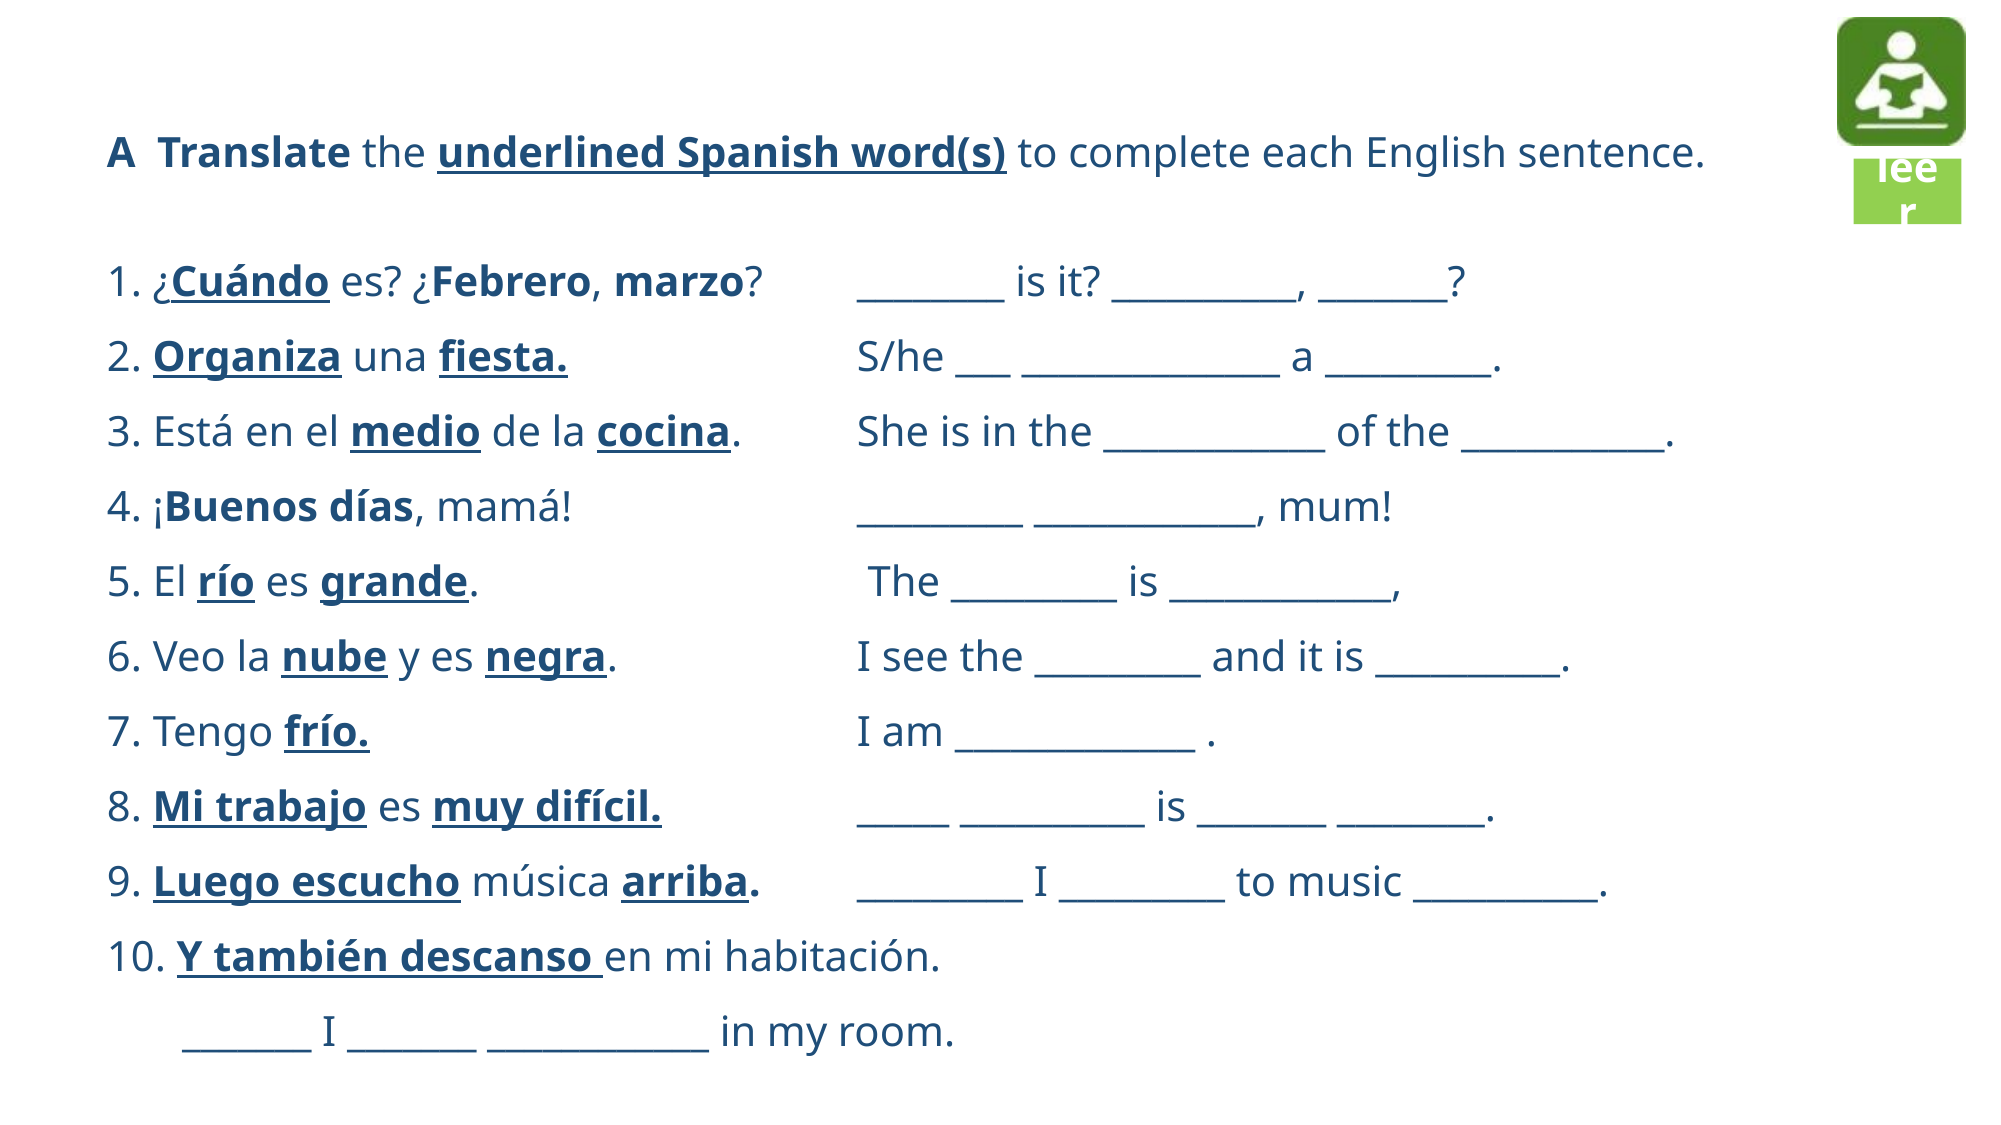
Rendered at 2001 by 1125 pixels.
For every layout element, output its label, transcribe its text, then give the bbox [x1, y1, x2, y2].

picture [1836, 17, 1966, 146]
text_box A Translate the underlined Spanish word(s) to complete each English sentence. 1. ¿Cuándo es? ¿Febrero, marzo? ________ is it? __________, _______? 2. Organiza una fiesta. S/he ___ ______________ a _________. 3. Está en el medio de la cocina. She is in the ____________ of the ___________. 4. ¡Buenos días, mamá! _________ ____________, mum! 5. El río es grande. The _________ is ____________, 6. Veo la nube y es negra. I see the _________ and it is __________. 7. Tengo frío. I am _____________ . 8. Mi trabajo es muy difícil. _____ __________ is _______ ________. 9. Luego escucho música arriba. _________ I _________ to music __________. 10. Y también descanso en mi habitación. _______ I _______ ____________ in my room. [92, 115, 1771, 1063]
title leer [1853, 158, 1962, 225]
